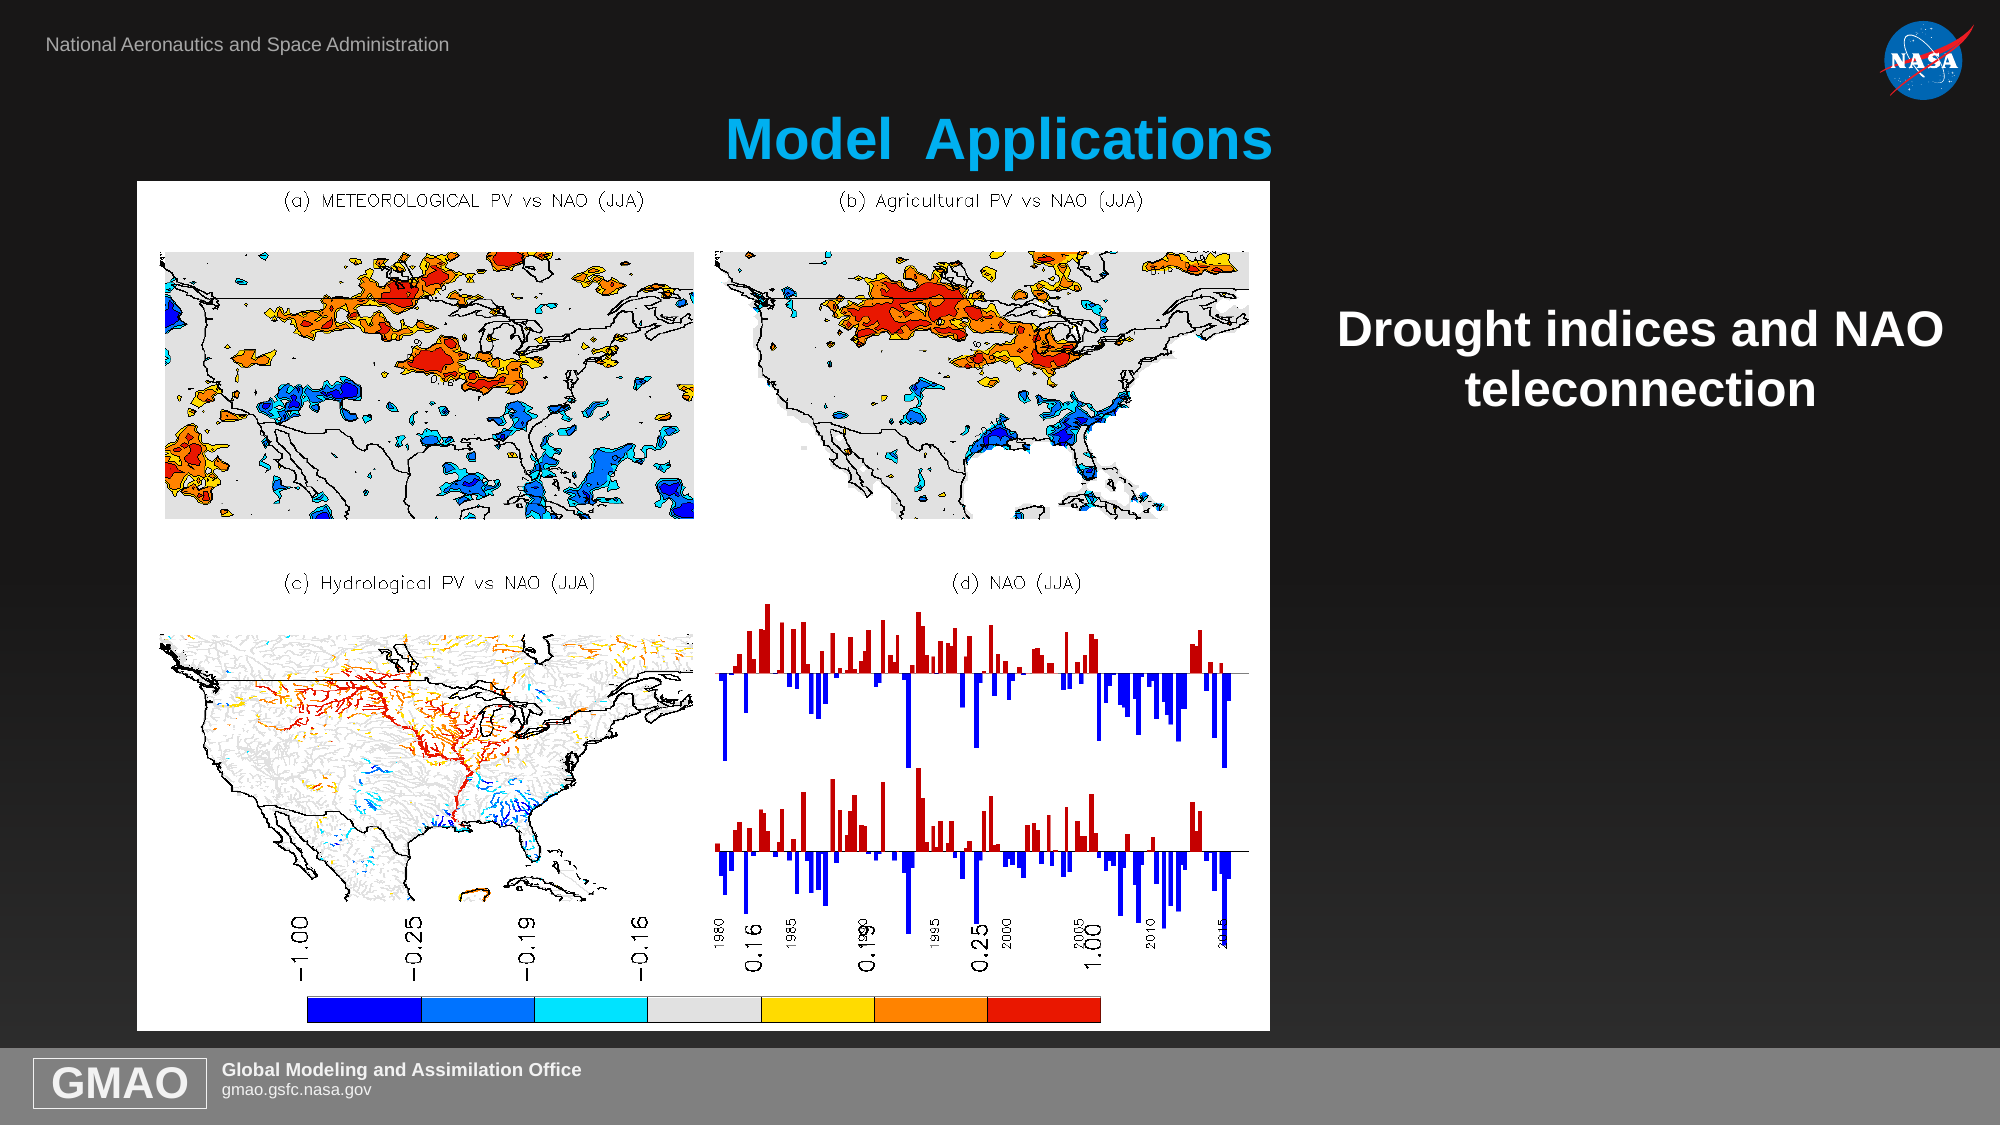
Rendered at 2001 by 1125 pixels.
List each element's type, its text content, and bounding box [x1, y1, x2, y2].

title Model Applications [137, 73, 1863, 209]
text_box Drought indices and NAO teleconnection [1313, 289, 1968, 469]
picture [137, 181, 1270, 1031]
